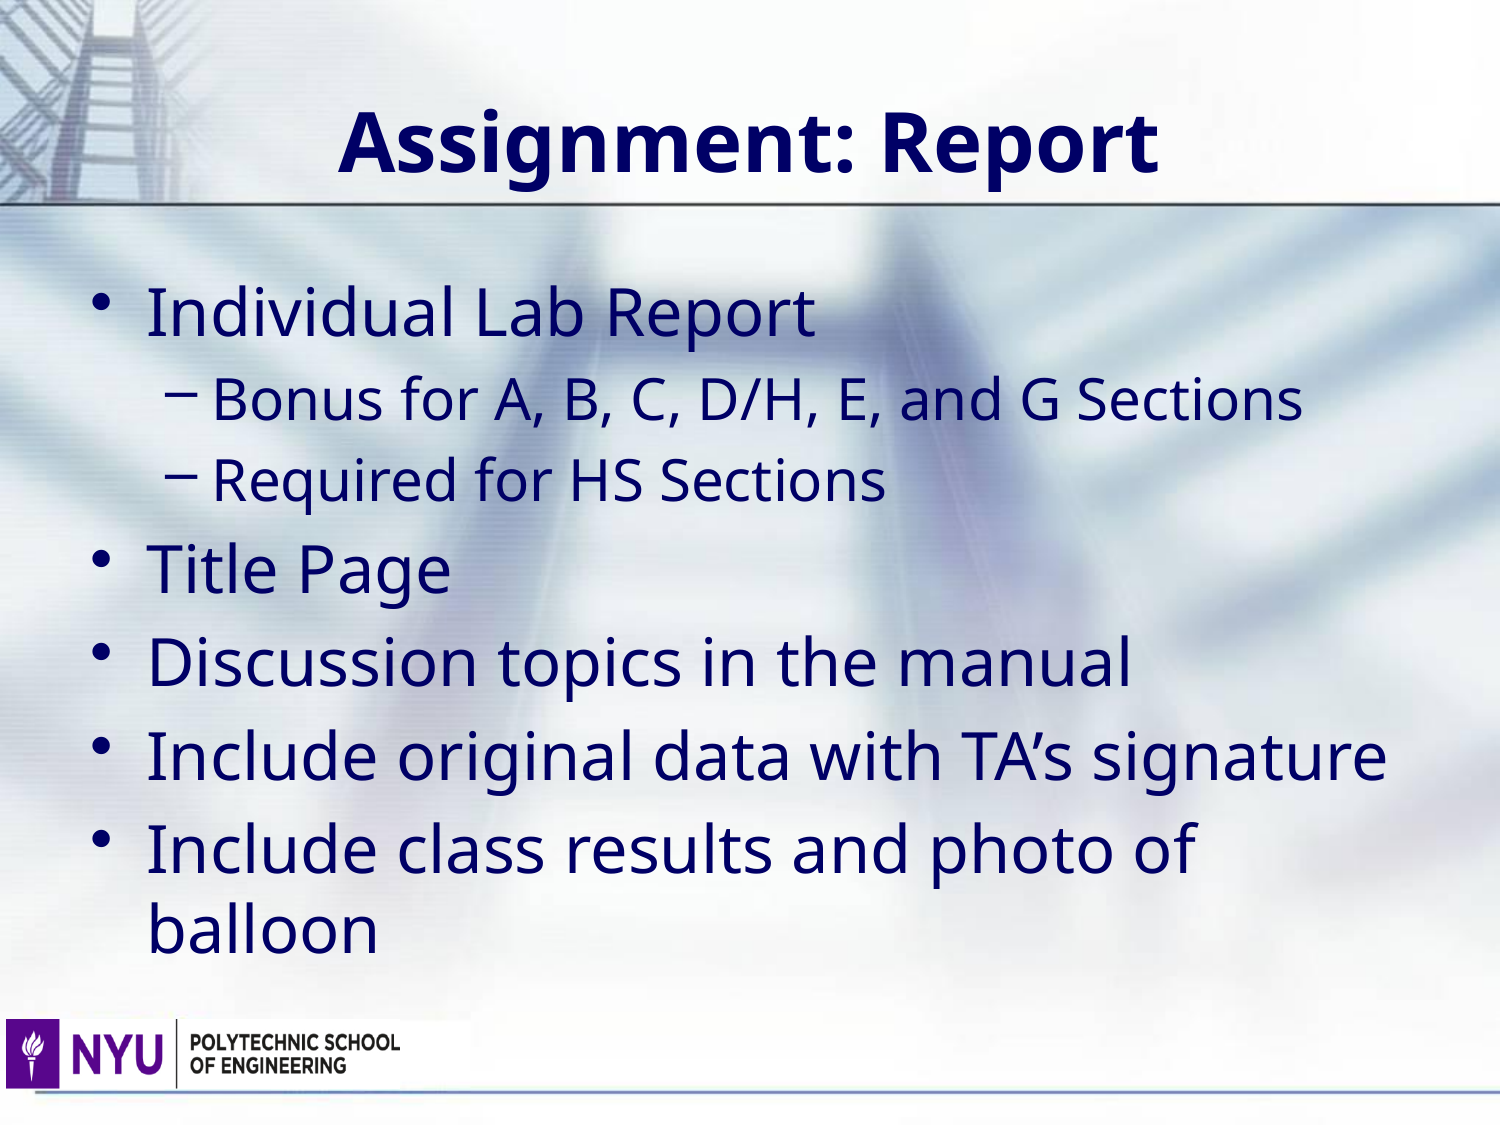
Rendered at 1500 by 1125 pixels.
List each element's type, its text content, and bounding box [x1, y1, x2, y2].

title Assignment: Report [74, 44, 1426, 233]
list Individual Lab Report Bonus for A, B, C, D/H, E, and G Sections Required for HS Sections Title Page Discussion topics in the manual Include original data with TA’s signature Include class results and photo of balloon [74, 262, 1426, 1006]
picture [0, 0, 1500, 1125]
